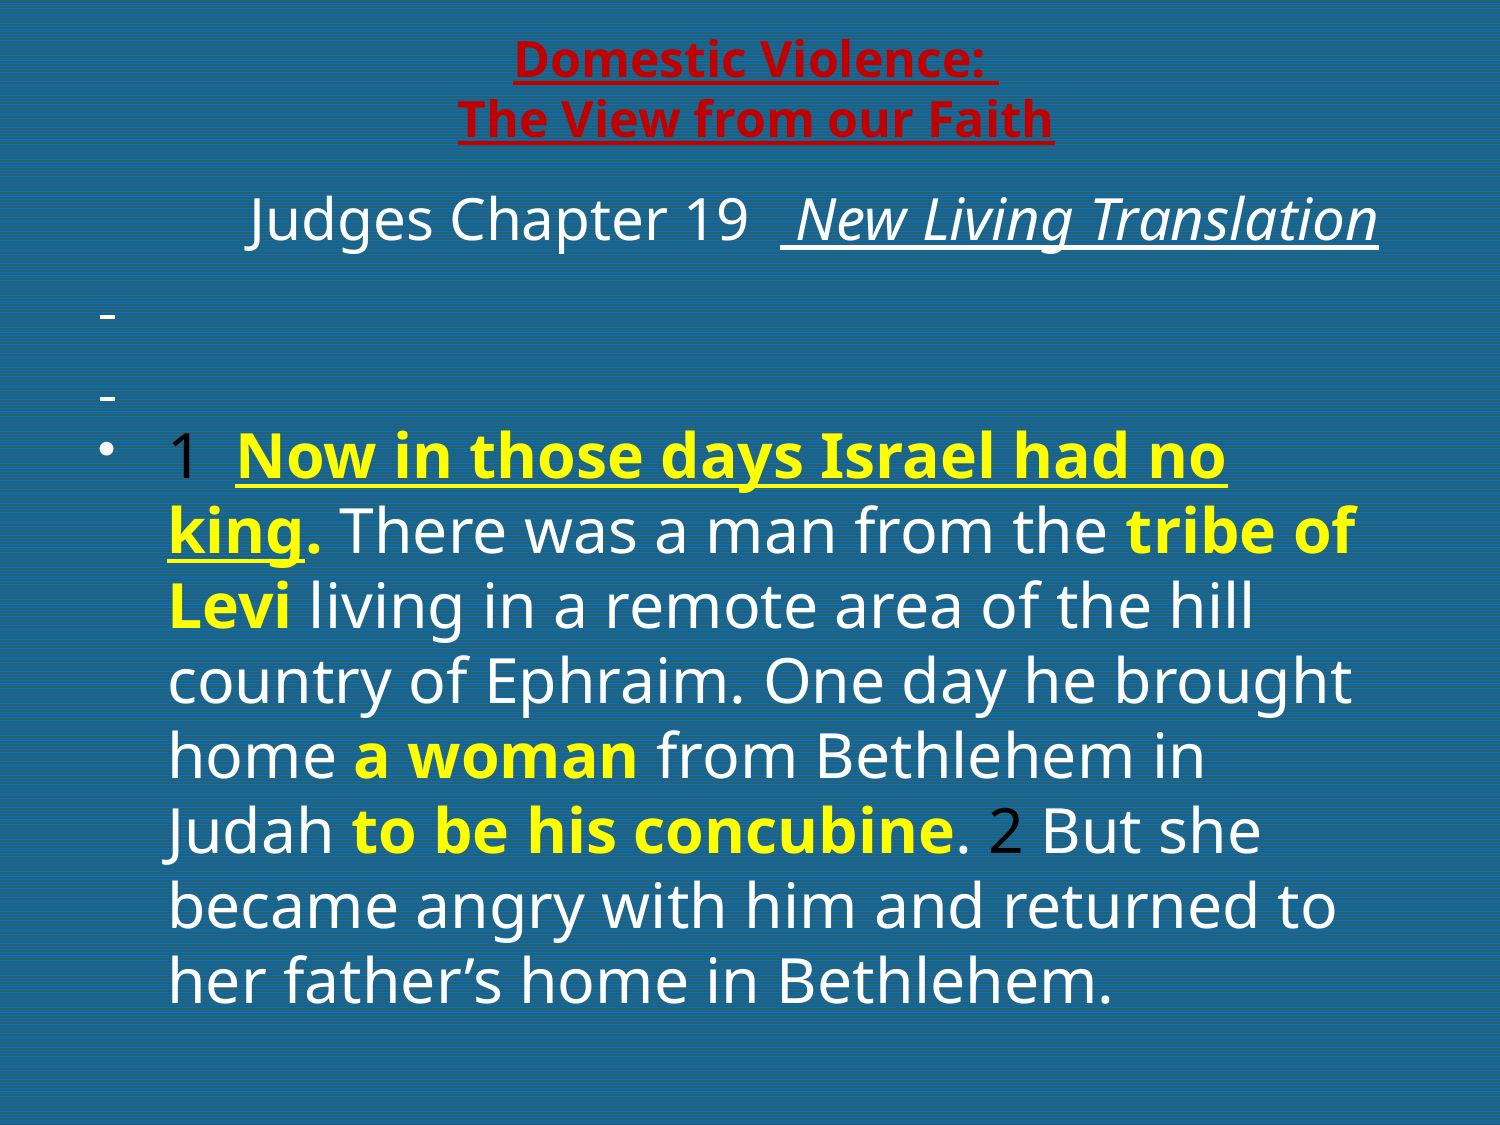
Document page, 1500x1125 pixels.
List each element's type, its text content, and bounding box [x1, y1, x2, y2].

title Domestic Violence: The View from our Faith [87, 0, 1425, 175]
list Judges Chapter 19 New Living Translation 1 Now in those days Israel had no king. There was a man from the tribe of Levi living in a remote area of the hill country of Ephraim. One day he brought home a woman from Bethlehem in Judah to be his concubine. 2 But she became angry with him and returned to her father’s home in Bethlehem. [62, 174, 1400, 1088]
